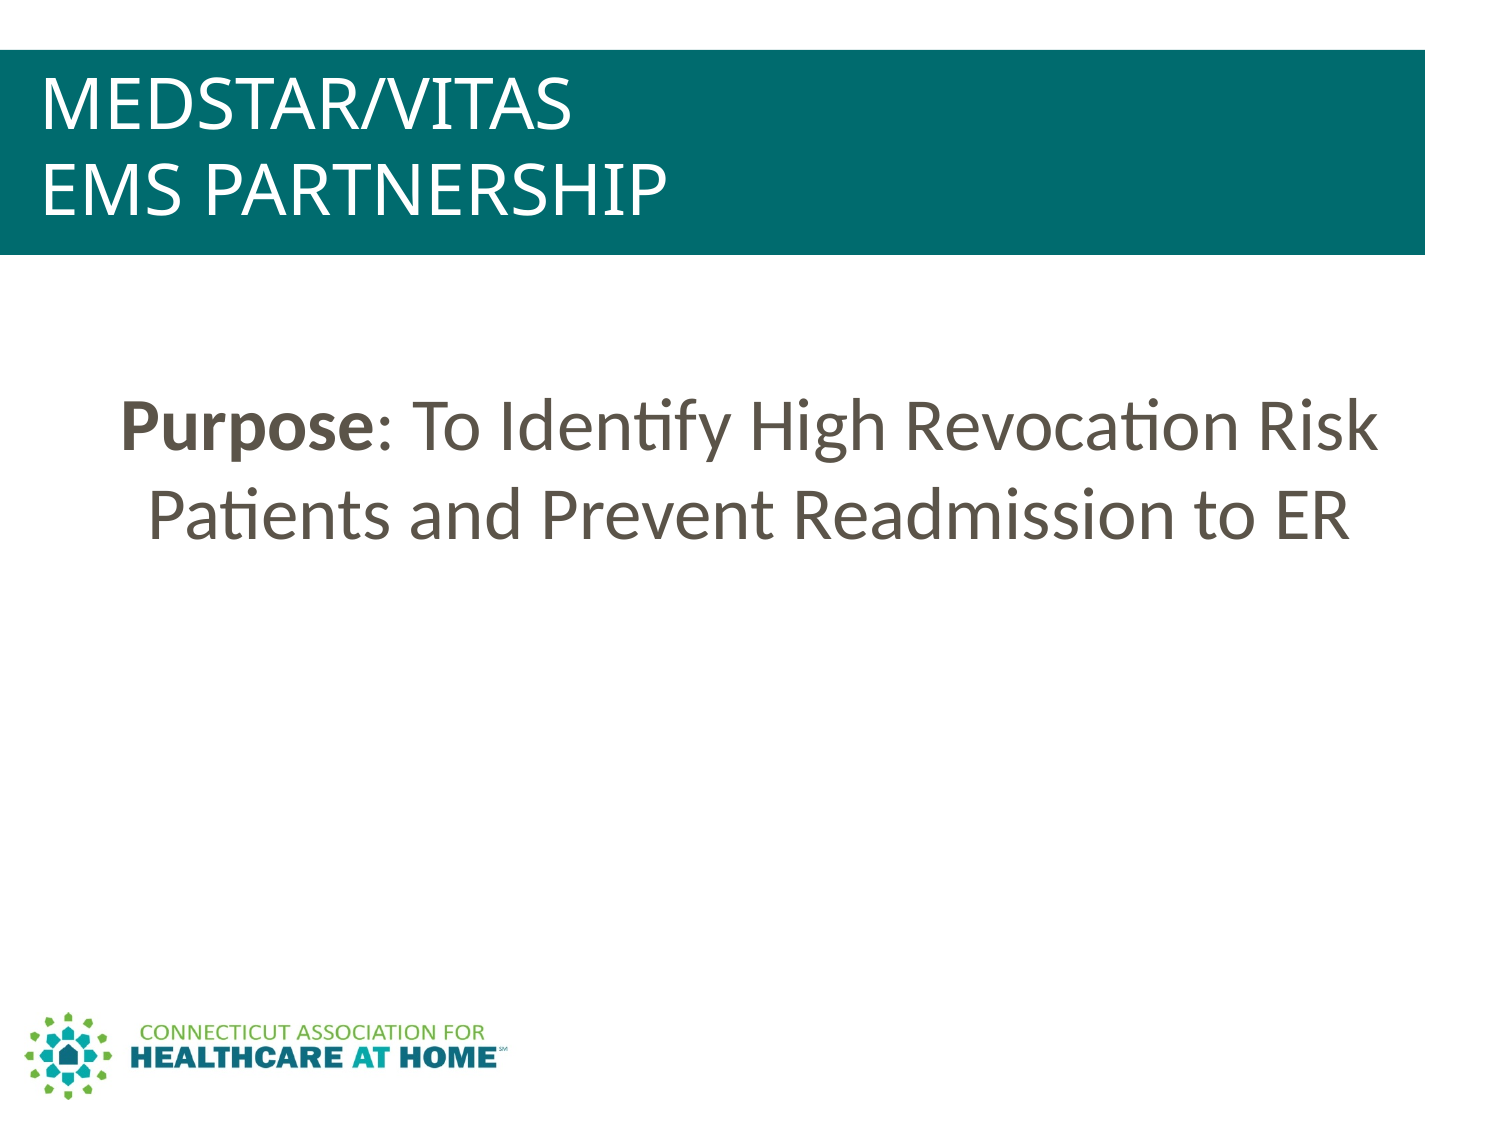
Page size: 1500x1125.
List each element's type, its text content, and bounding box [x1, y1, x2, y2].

text_box [0, 48, 1427, 257]
title Medstar/vitas EMS partnership [24, 50, 1375, 238]
list Purpose: To Identify High Revocation Risk Patients and Prevent Readmission to ER [75, 262, 1425, 1005]
picture [24, 1012, 520, 1101]
